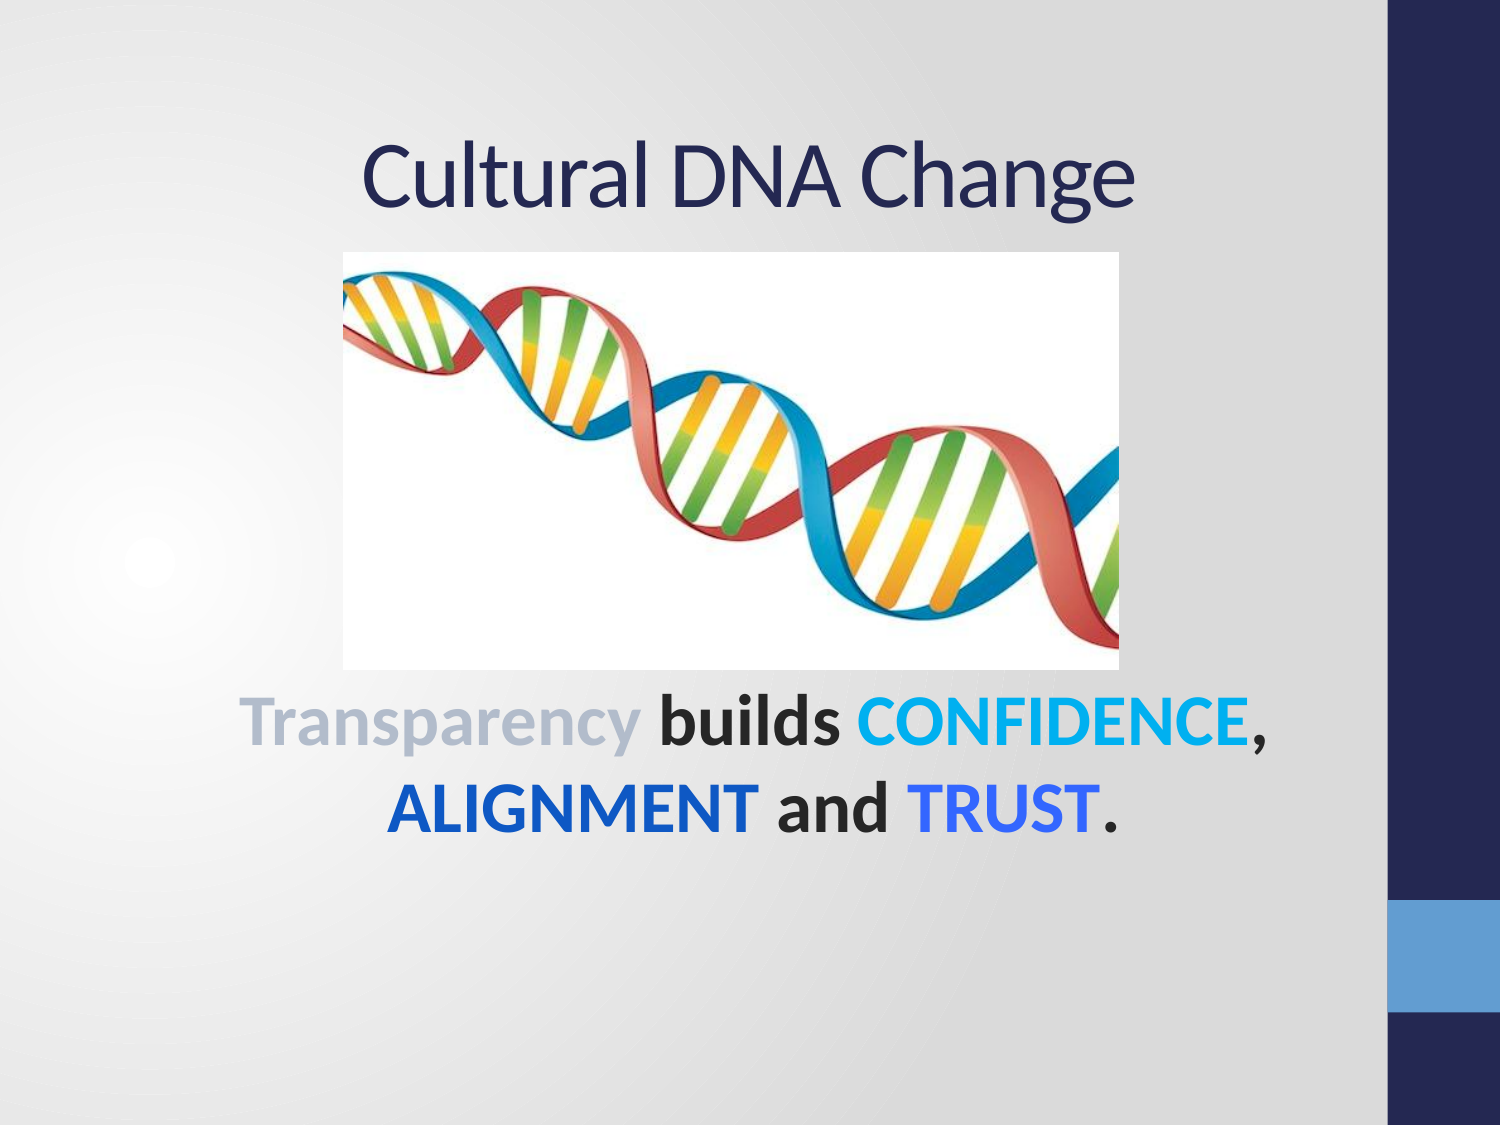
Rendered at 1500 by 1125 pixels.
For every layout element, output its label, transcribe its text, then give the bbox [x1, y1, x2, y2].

list Transparency builds CONFIDENCE, ALIGNMENT and TRUST. [60, 665, 1448, 863]
picture [342, 251, 1119, 670]
title Cultural DNA Change [75, 87, 1425, 250]
